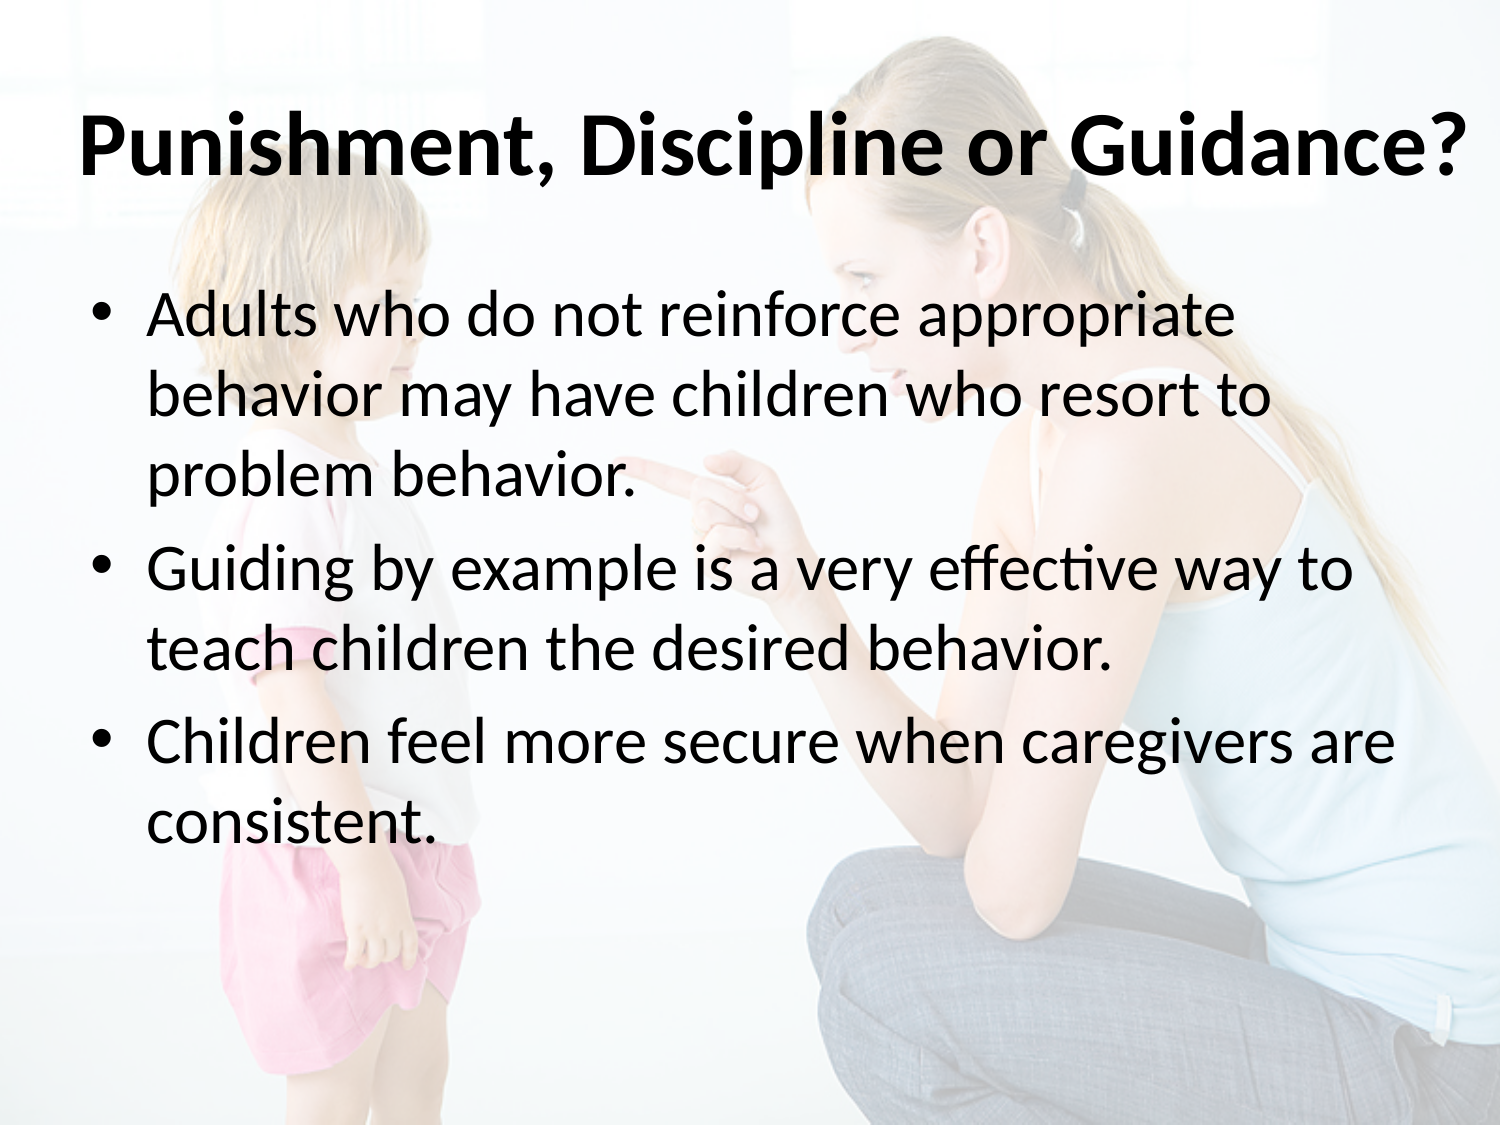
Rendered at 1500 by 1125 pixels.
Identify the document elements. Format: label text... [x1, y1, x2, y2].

list Adults who do not reinforce appropriate behavior may have children who resort to problem behavior. Guiding by example is a very effective way to teach children the desired behavior. Children feel more secure when caregivers are consistent. [75, 262, 1425, 1005]
title Punishment, Discipline or Guidance? [62, 45, 1488, 233]
